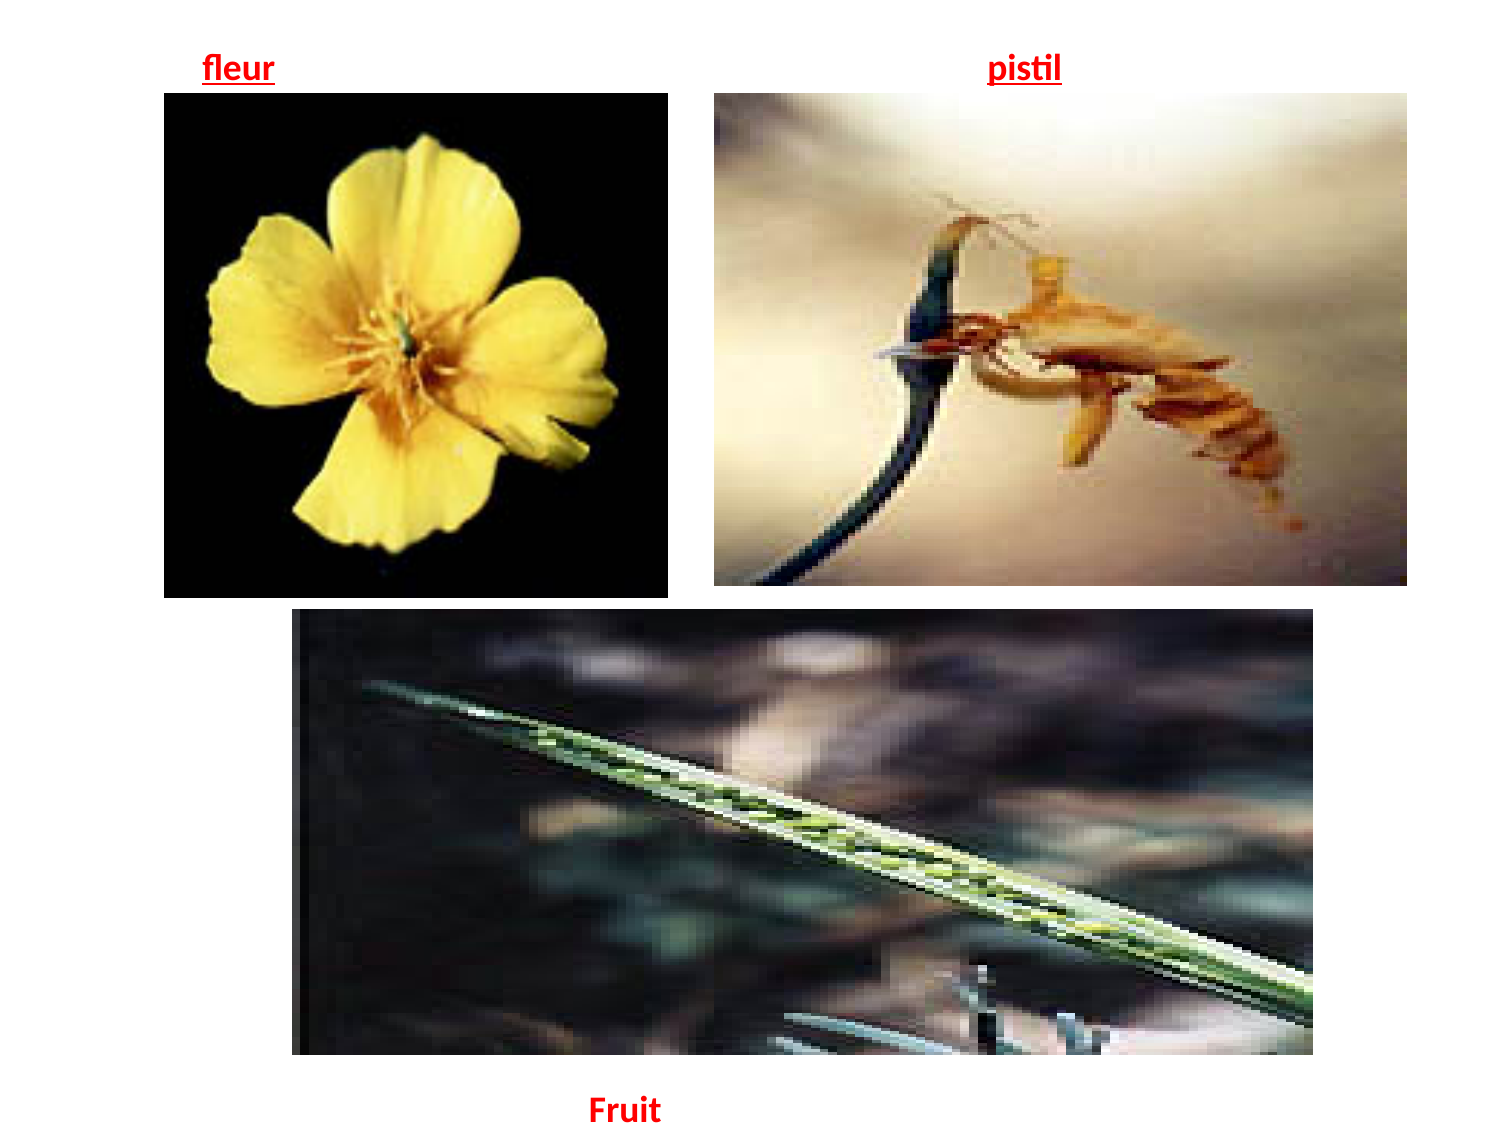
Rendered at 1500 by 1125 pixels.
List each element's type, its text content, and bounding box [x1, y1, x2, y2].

text_box Fruit [574, 1078, 914, 1125]
text_box fleur [187, 35, 493, 92]
picture [292, 609, 1313, 1055]
picture [163, 93, 669, 598]
text_box pistil [972, 35, 1184, 92]
picture [714, 93, 1407, 587]
